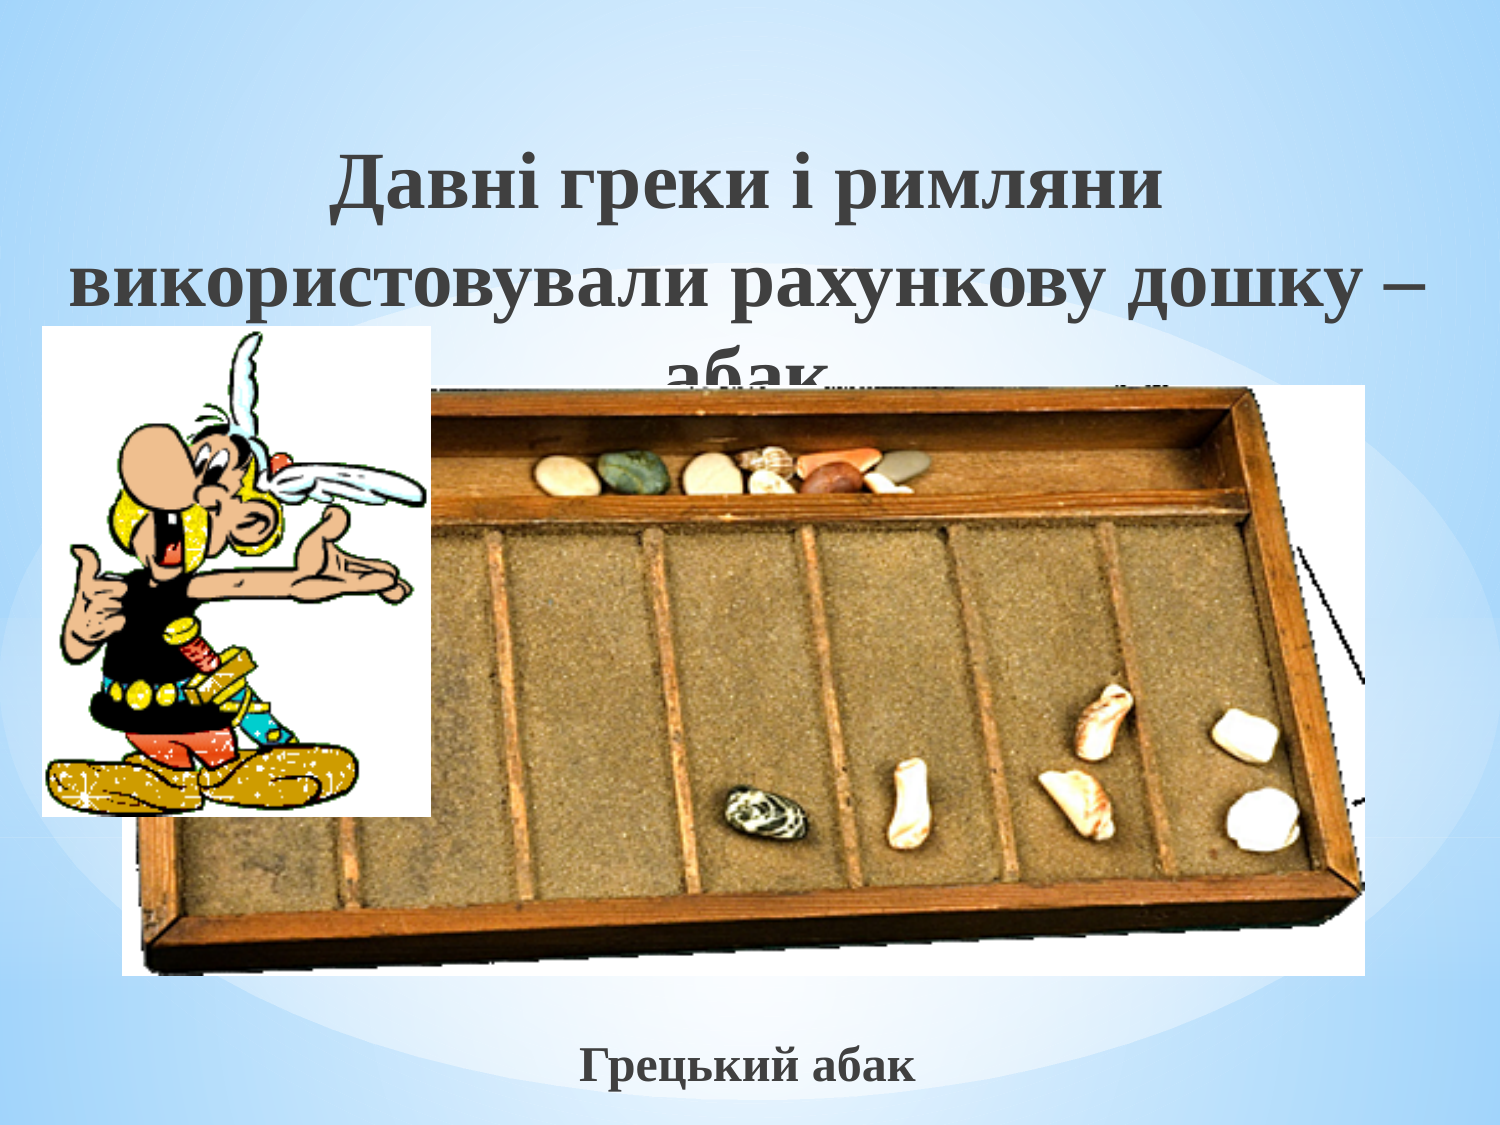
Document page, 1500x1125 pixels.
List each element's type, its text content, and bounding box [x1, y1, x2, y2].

picture [42, 325, 1365, 977]
list Давні греки і римляни використовували рахункову дошку – абак Грецький абак [41, 120, 1447, 1106]
